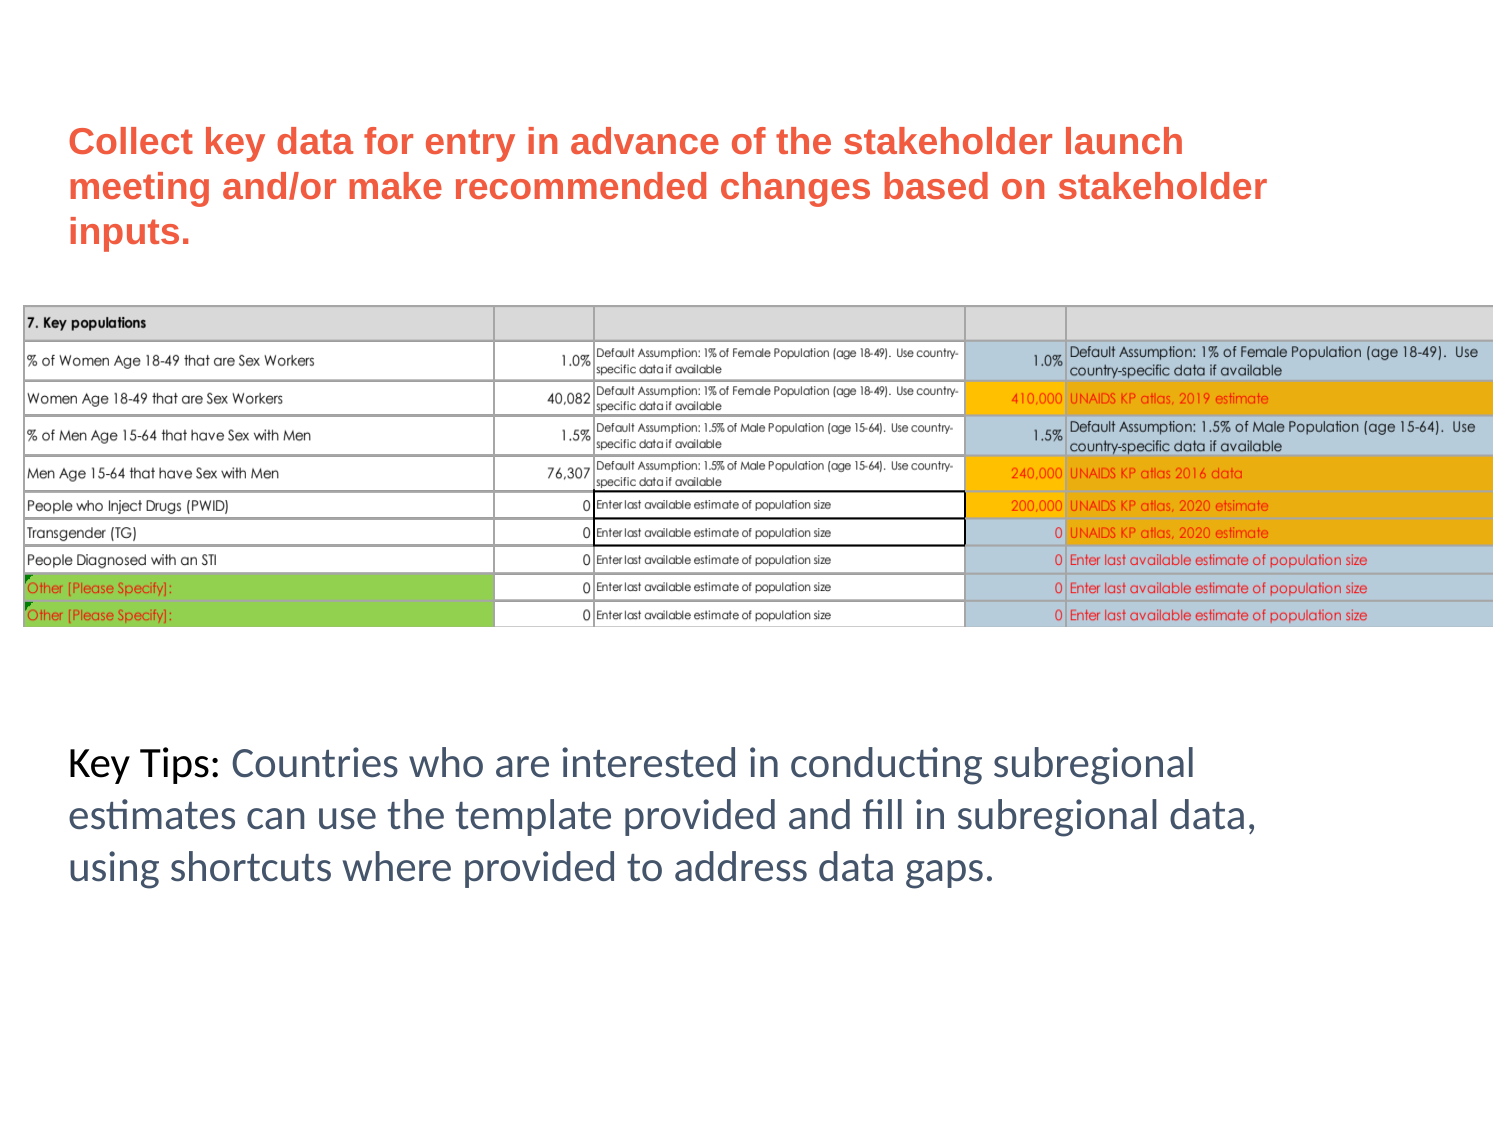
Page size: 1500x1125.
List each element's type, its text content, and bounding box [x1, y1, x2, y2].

list Key Tips: Countries who are interested in conducting subregional estimates can use the template provided and fill in subregional data, using shortcuts where provided to address data gaps. [53, 727, 1345, 976]
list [22, 305, 1494, 627]
title Collect key data for entry in advance of the stakeholder launch meeting and/or make recommended changes based on stakeholder inputs. [53, 109, 1305, 255]
